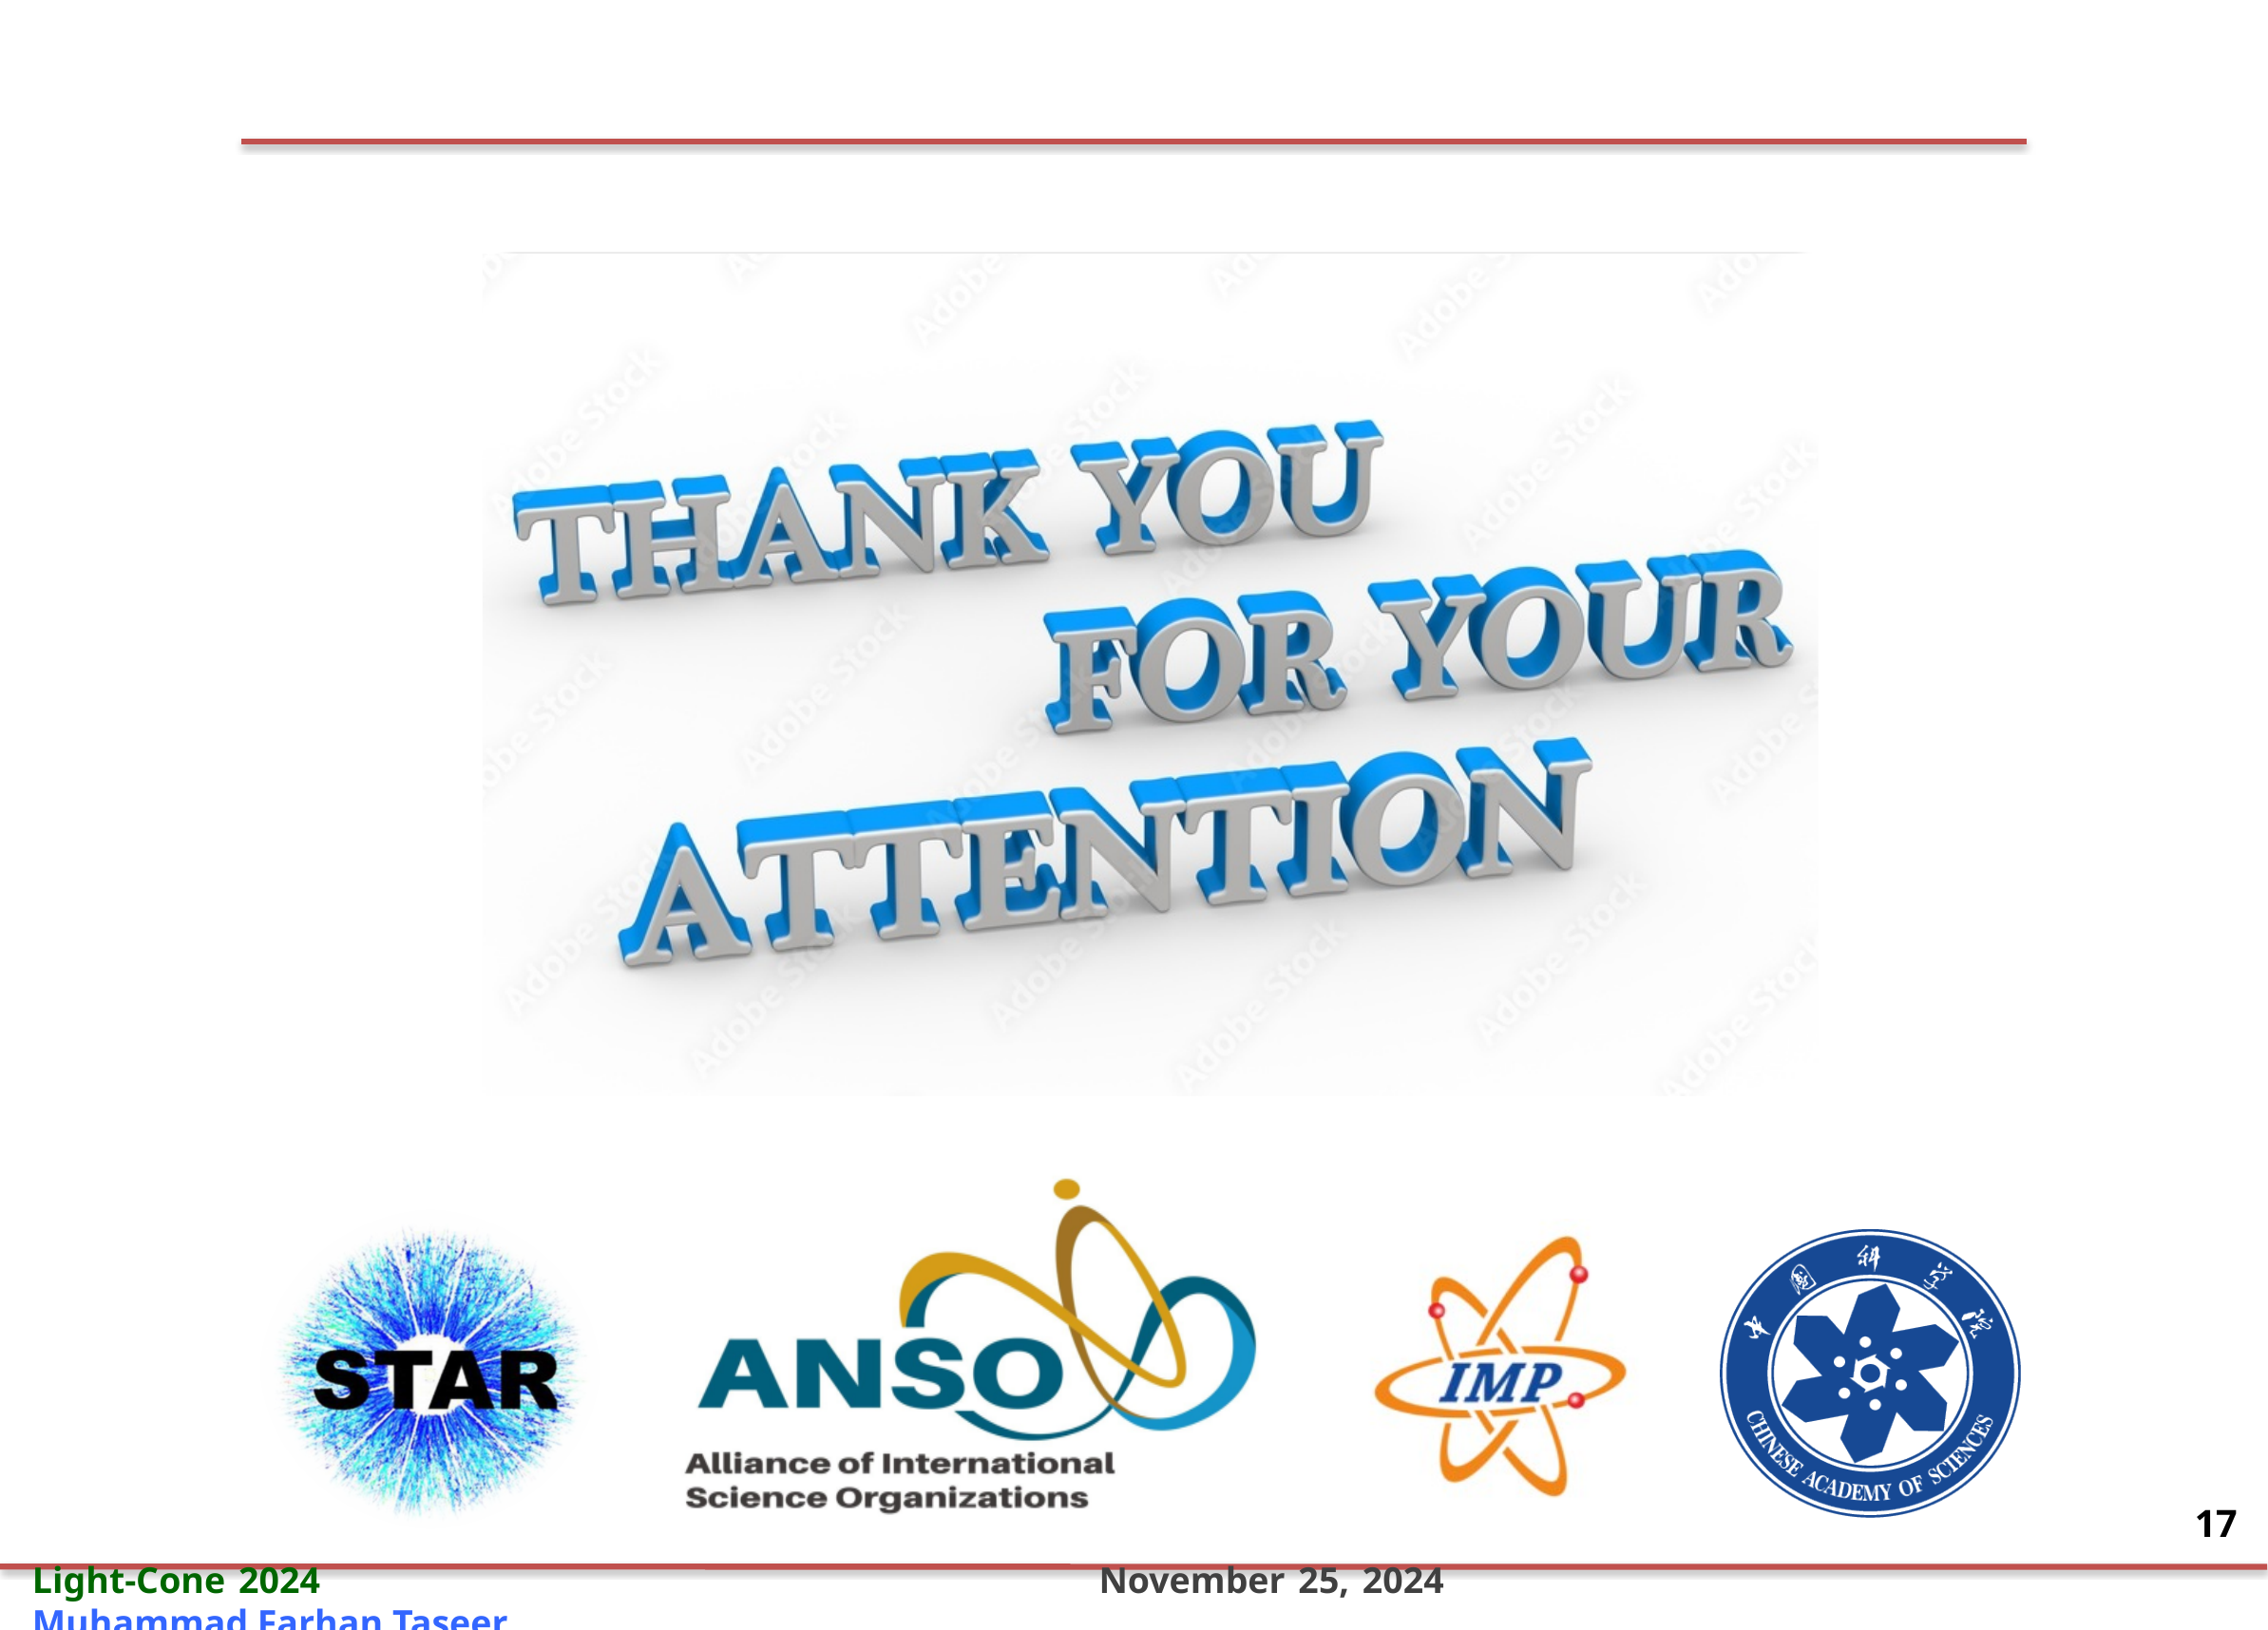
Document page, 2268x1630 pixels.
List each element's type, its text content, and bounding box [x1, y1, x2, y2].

picture [1720, 1229, 2021, 1518]
slide_number 17 [2165, 1482, 2258, 1562]
picture [482, 254, 1819, 1096]
text_box [0, 1564, 2268, 1570]
picture [257, 1207, 602, 1531]
picture [650, 1162, 1303, 1534]
text_box [240, 139, 2027, 144]
picture [1346, 1218, 1650, 1510]
footer Light-Cone 2024 November 25, 2024 Muhammad Farhan Taseer [10, 1578, 2257, 1623]
